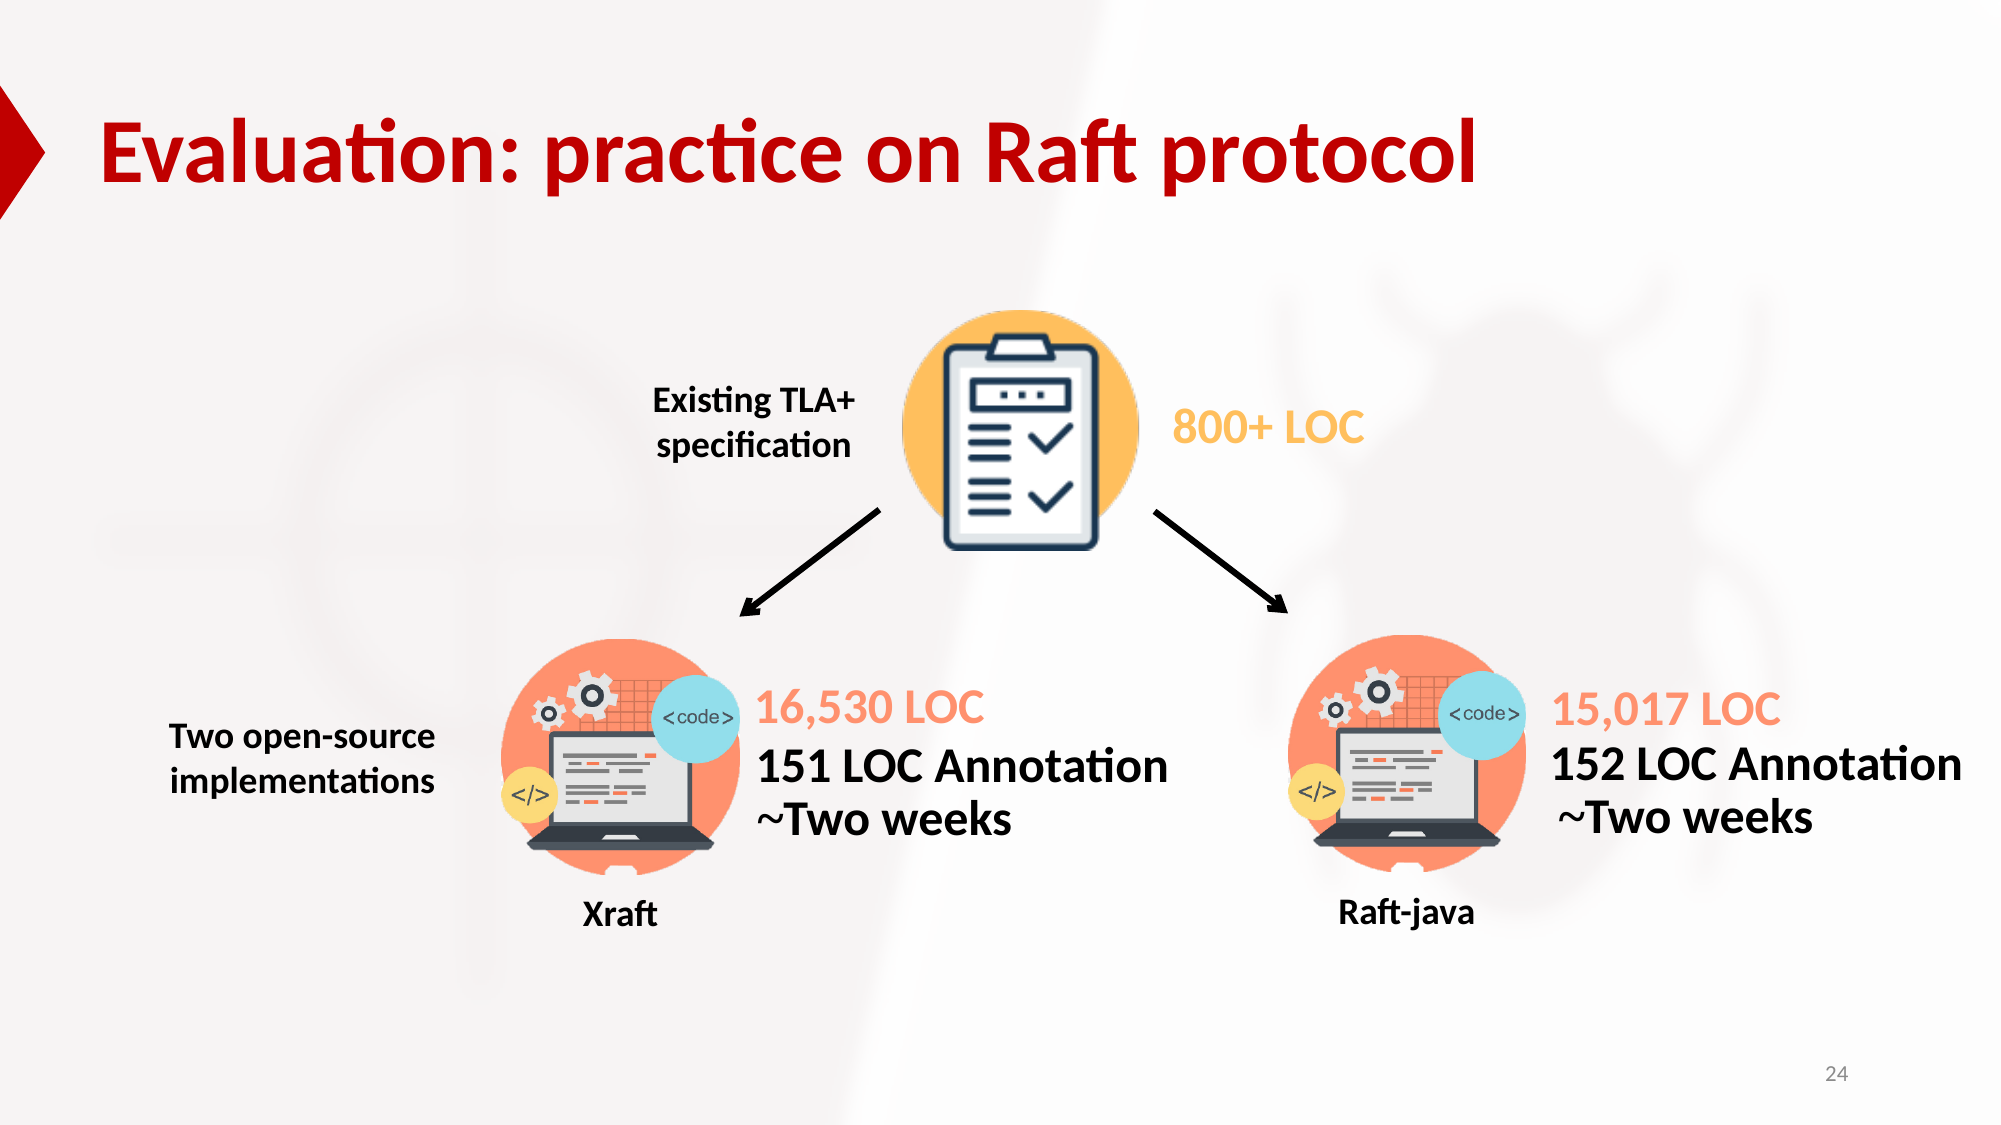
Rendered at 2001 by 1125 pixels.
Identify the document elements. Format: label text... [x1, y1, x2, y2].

slide_number 24 [1413, 1042, 1864, 1103]
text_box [1154, 511, 1289, 614]
text_box Two open-source implementations [140, 703, 465, 809]
text_box Xraft [473, 881, 768, 942]
text_box Existing TLA+ specification [607, 367, 901, 473]
text_box 16,530 LOC [740, 666, 1015, 724]
picture [901, 310, 1141, 551]
text_box 151 LOC Annotation [740, 724, 1221, 800]
text_box 15,017 LOC [1526, 667, 1811, 743]
title Evaluation: practice on Raft protocol [84, 43, 2000, 262]
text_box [739, 509, 880, 617]
text_box 152 LOC Annotation [1534, 723, 2000, 798]
picture [501, 638, 740, 876]
text_box Raft-java [1259, 879, 1554, 940]
text_box ~Two weeks [1543, 775, 1868, 851]
text_box 800+ LOC [1141, 386, 1414, 462]
text_box ~Two weeks [742, 777, 1067, 853]
picture [1288, 634, 1526, 873]
